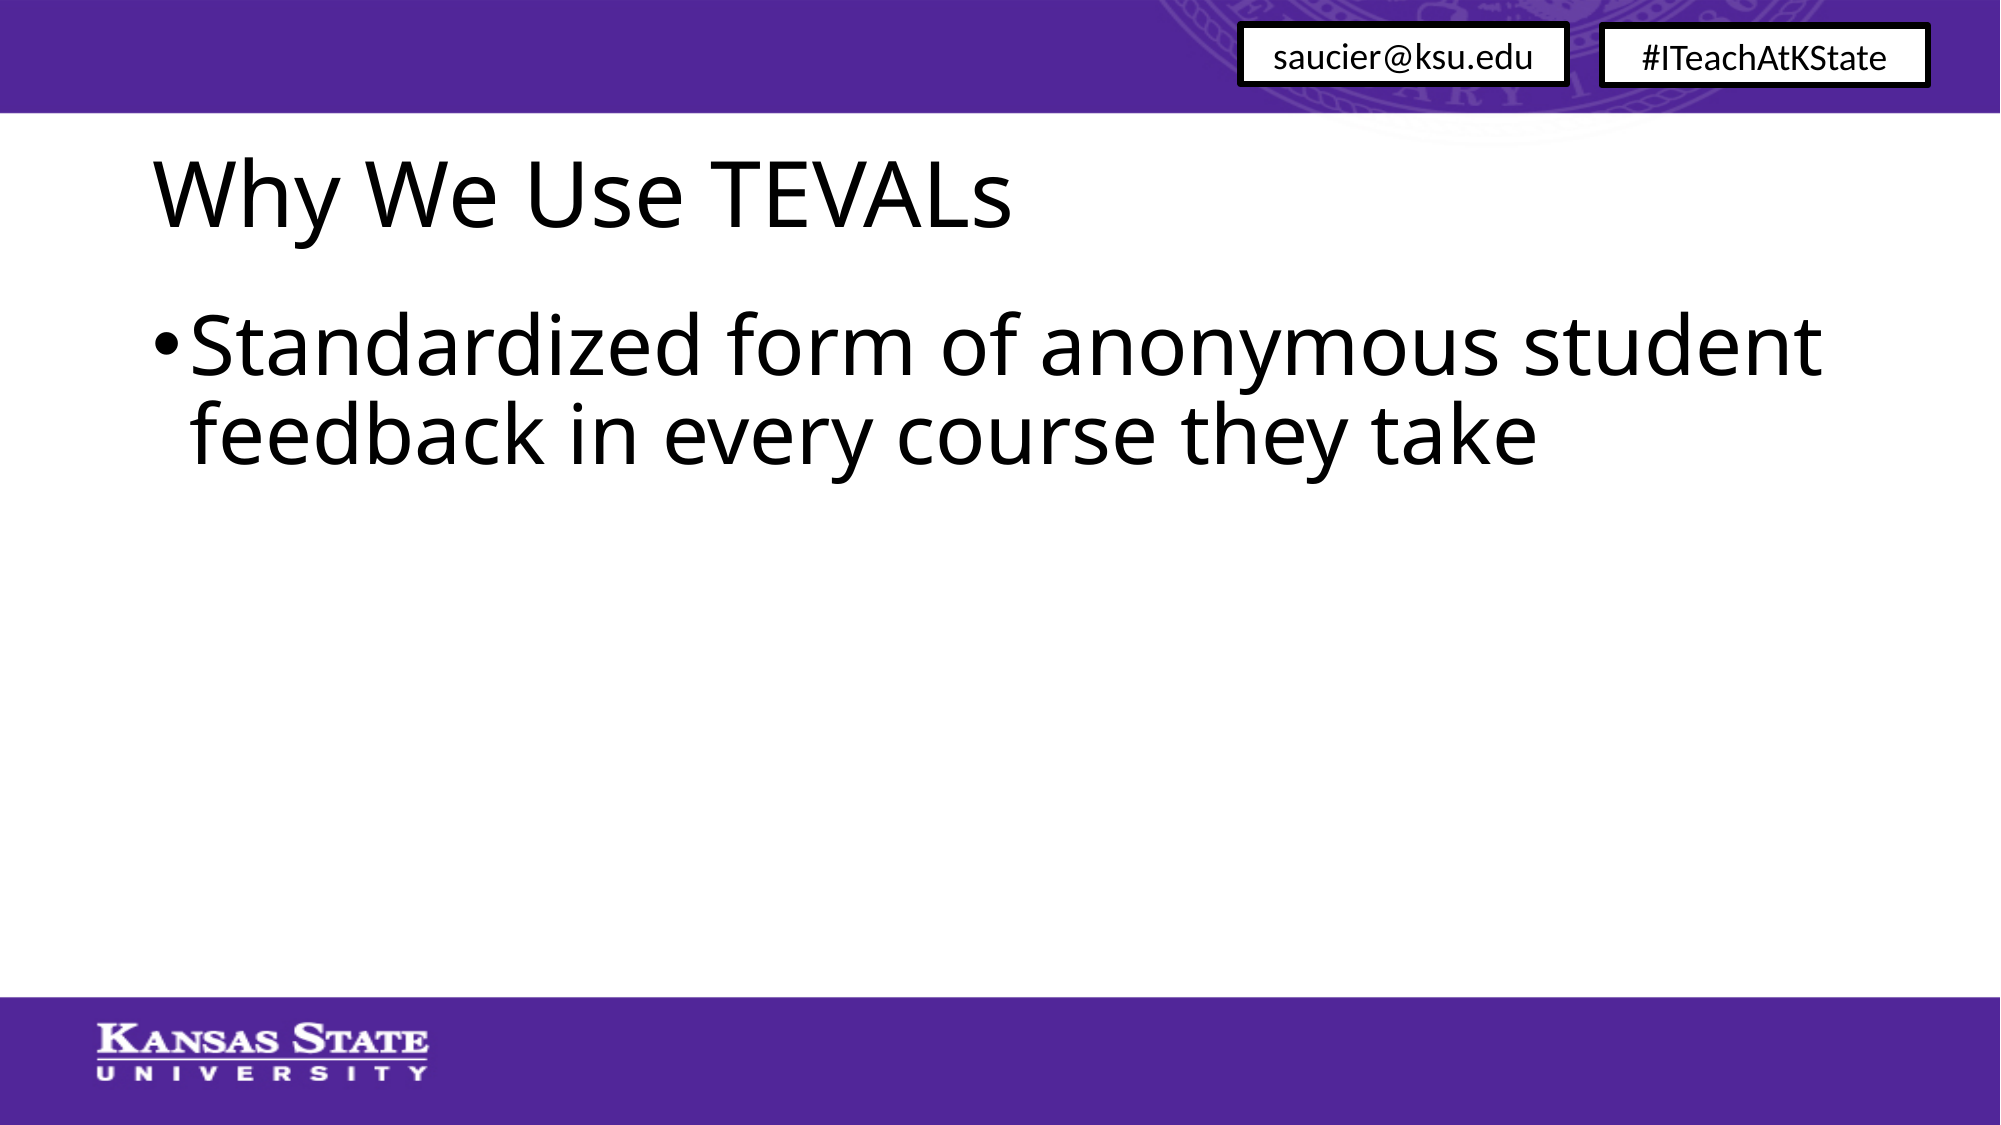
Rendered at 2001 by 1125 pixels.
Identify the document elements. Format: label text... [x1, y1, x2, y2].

text_box #ITeachAtKState [1601, 25, 1928, 86]
title Why We Use TEVALs [137, 119, 1863, 278]
picture [0, 0, 2000, 1125]
list Standardized form of anonymous student feedback in every course they take [137, 295, 1863, 989]
text_box saucier@ksu.edu [1240, 24, 1567, 85]
